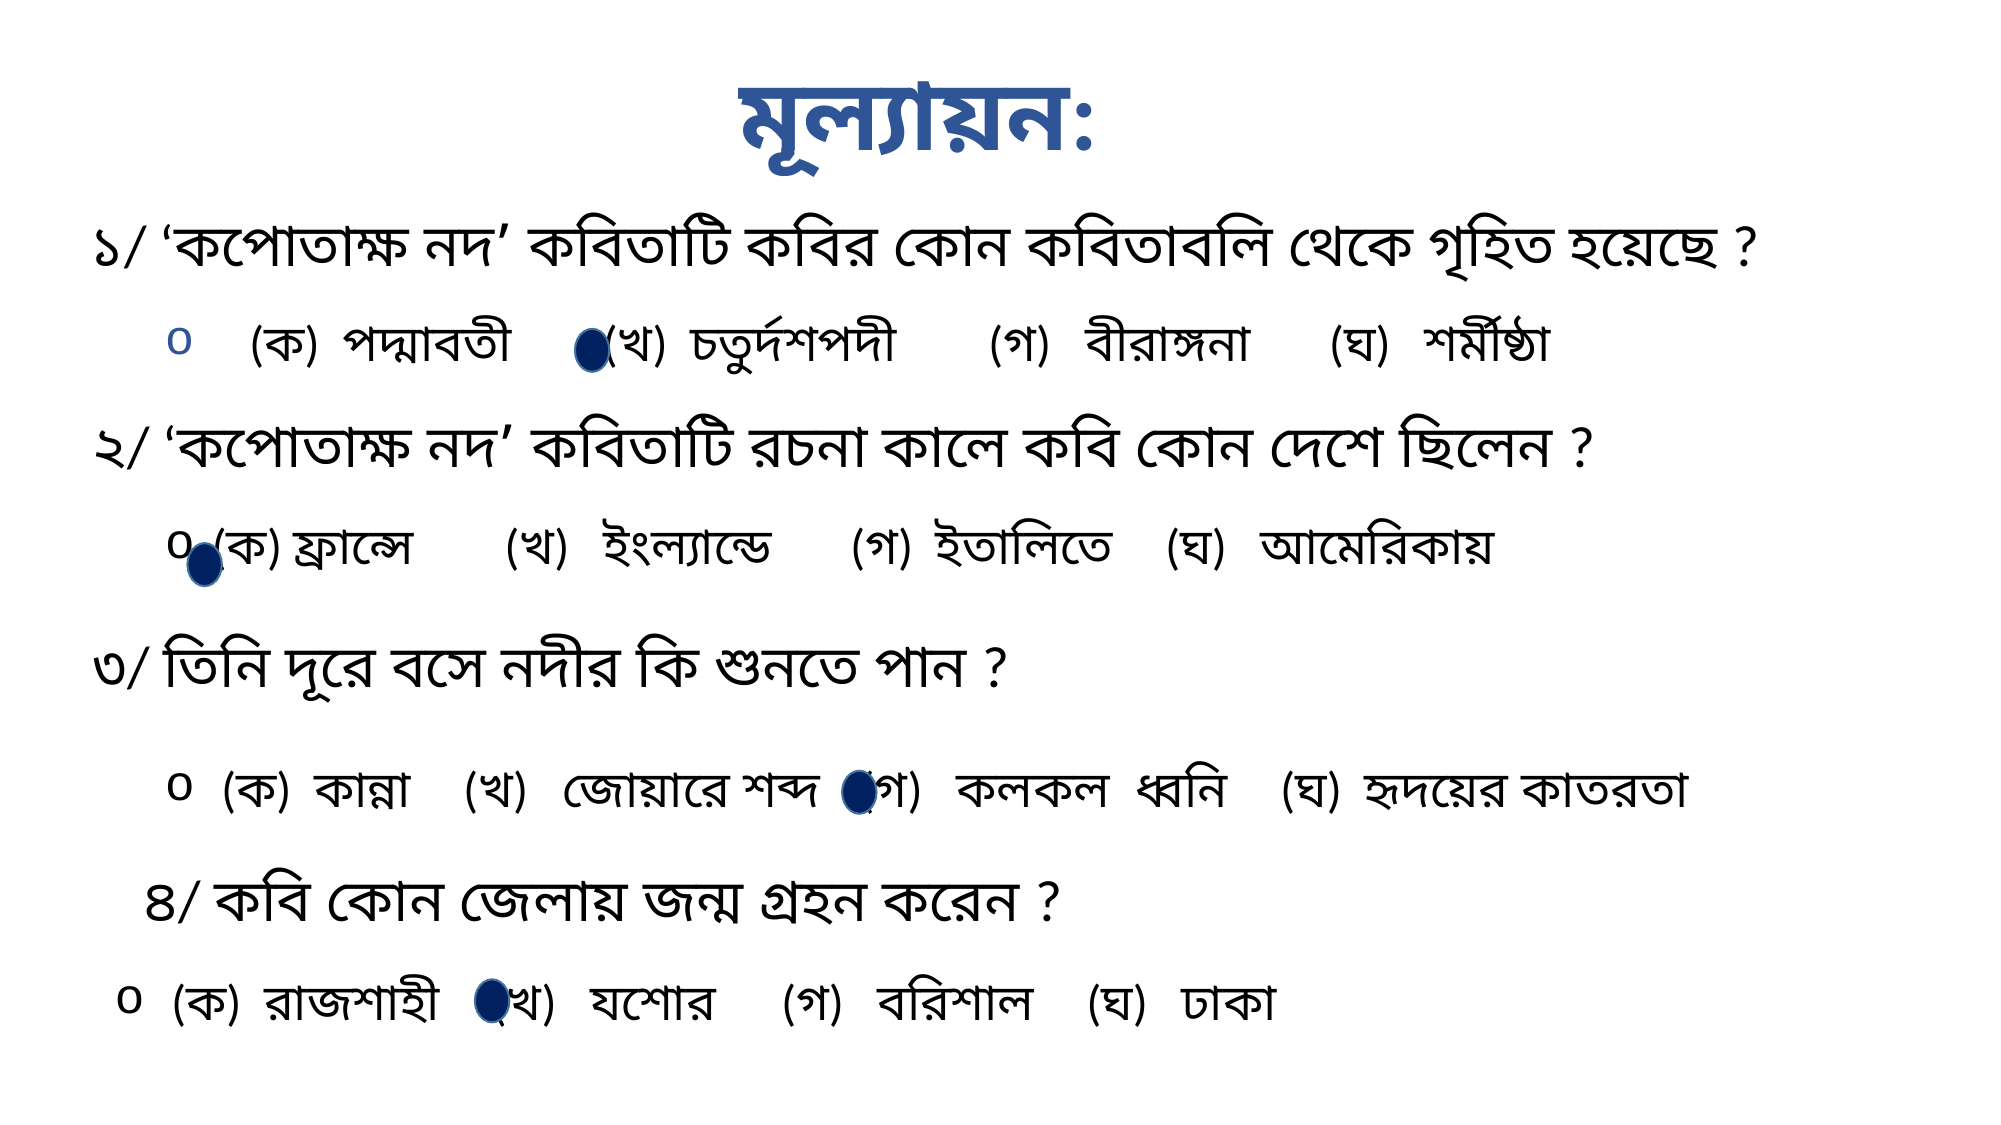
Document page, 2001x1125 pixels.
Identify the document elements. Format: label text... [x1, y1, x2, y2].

text_box (ক) ফ্রান্সে (খ) ইংল্যান্ডে (গ) ইতালিতে (ঘ) আমেরিকায় [150, 507, 1600, 583]
text_box ১/ ‘কপোতাক্ষ নদ’ কবিতাটি কবির কোন কবিতাবলি থেকে গৃহিত হয়েছে ? [74, 201, 1875, 286]
text_box ২/ ‘কপোতাক্ষ নদ’ কবিতাটি রচনা কালে কবি কোন দেশে ছিলেন ? [78, 402, 1766, 487]
text_box [841, 769, 878, 815]
text_box (ক) রাজশাহী (খ) যশোর (গ) বরিশাল (ঘ) ঢাকা [99, 962, 1438, 1038]
text_box [573, 327, 611, 373]
text_box ৪/ কবি কোন জেলায় জন্ম গ্রহন করেন ? [129, 856, 1867, 941]
text_box মূল্যায়ন: [724, 43, 1114, 178]
text_box [186, 542, 223, 588]
text_box (ক) পদ্মাবতী (খ) চতুর্দশপদী (গ) বীরাঙ্গনা (ঘ) শর্মীষ্ঠা [150, 303, 1925, 379]
text_box (ক) কান্না (খ) জোয়ারে শব্দ (গ) কলকল ধ্বনি (ঘ) হৃদয়ের কাতরতা [149, 749, 1788, 825]
text_box [473, 978, 511, 1024]
text_box ৩/ তিনি দূরে বসে নদীর কি শুনতে পান ? [78, 621, 1641, 707]
